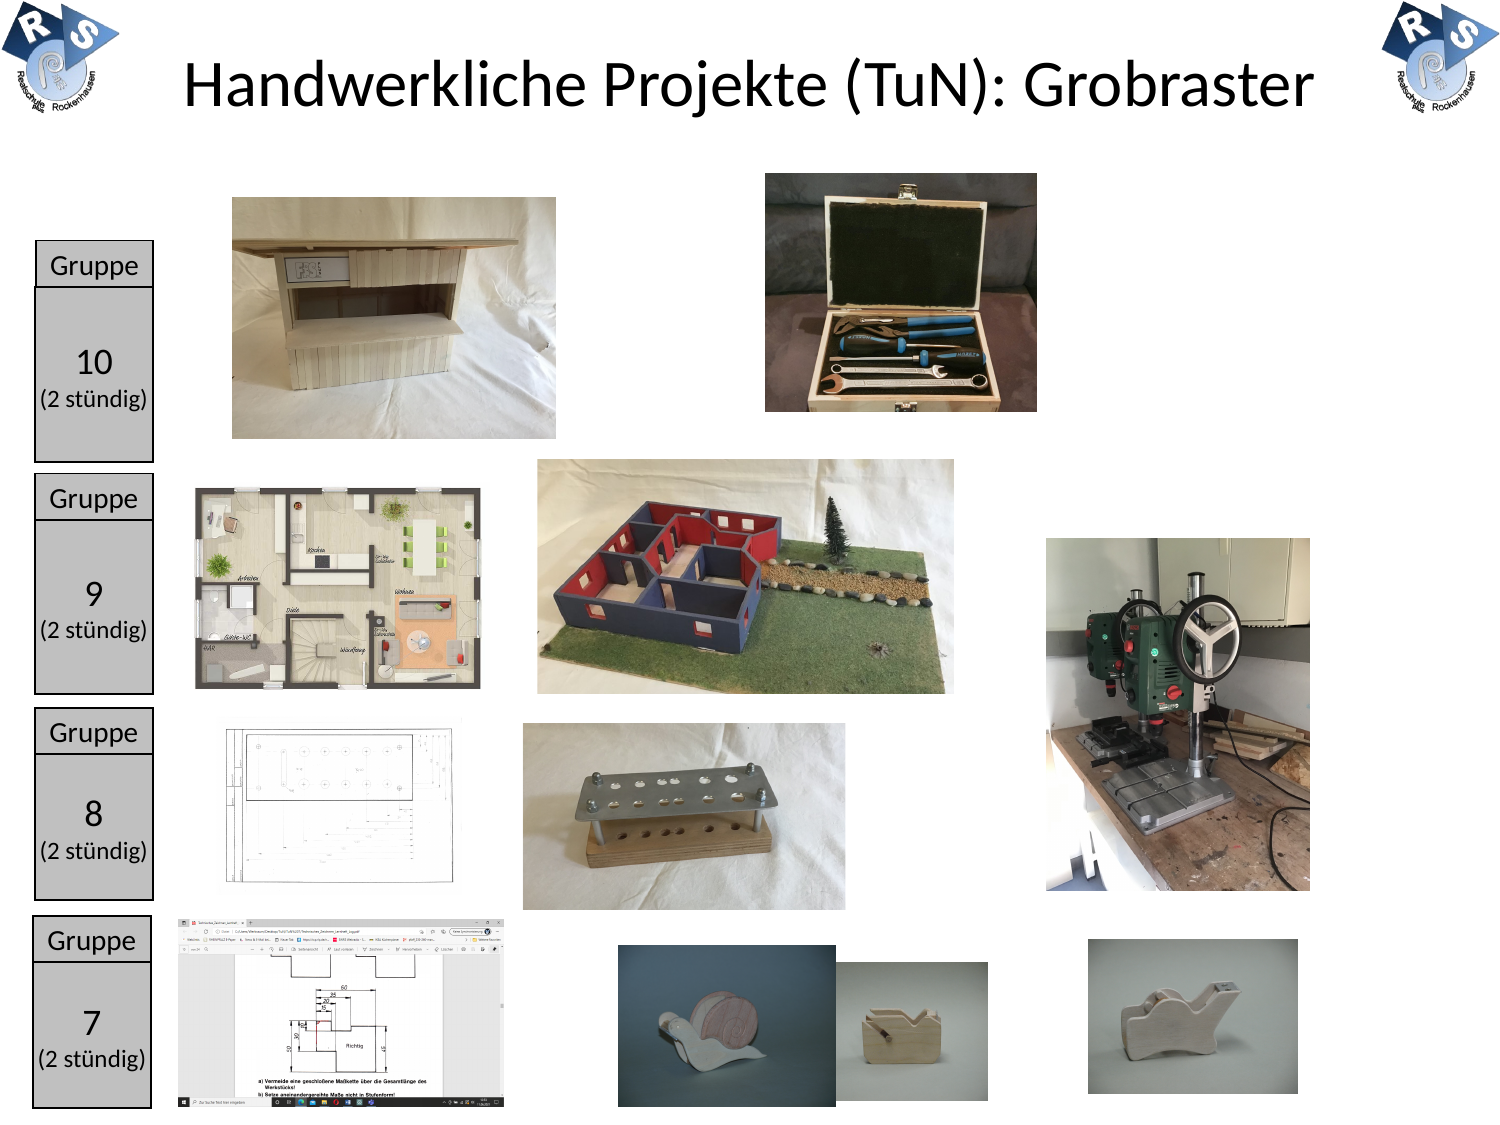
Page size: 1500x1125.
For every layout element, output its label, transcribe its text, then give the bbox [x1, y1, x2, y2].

picture [618, 945, 988, 1107]
picture [232, 197, 556, 439]
picture [1045, 538, 1311, 892]
picture [1379, 0, 1500, 114]
text_box 7 (2 stündig) [32, 963, 151, 1109]
title Handwerkliche Projekte (TuN): Grobraster [75, 10, 1425, 150]
text_box 8 (2 stündig) [34, 754, 154, 900]
text_box Gruppe [32, 916, 151, 963]
picture [765, 172, 1037, 412]
text_box 10 (2 stündig) [34, 287, 154, 462]
picture [536, 459, 955, 694]
picture [178, 481, 504, 1107]
text_box 9 (2 stündig) [34, 520, 154, 694]
picture [1088, 939, 1299, 1095]
text_box Gruppe [34, 473, 154, 520]
picture [0, 0, 120, 114]
text_box Gruppe [34, 707, 154, 754]
text_box Gruppe [36, 240, 154, 287]
picture [522, 722, 846, 910]
